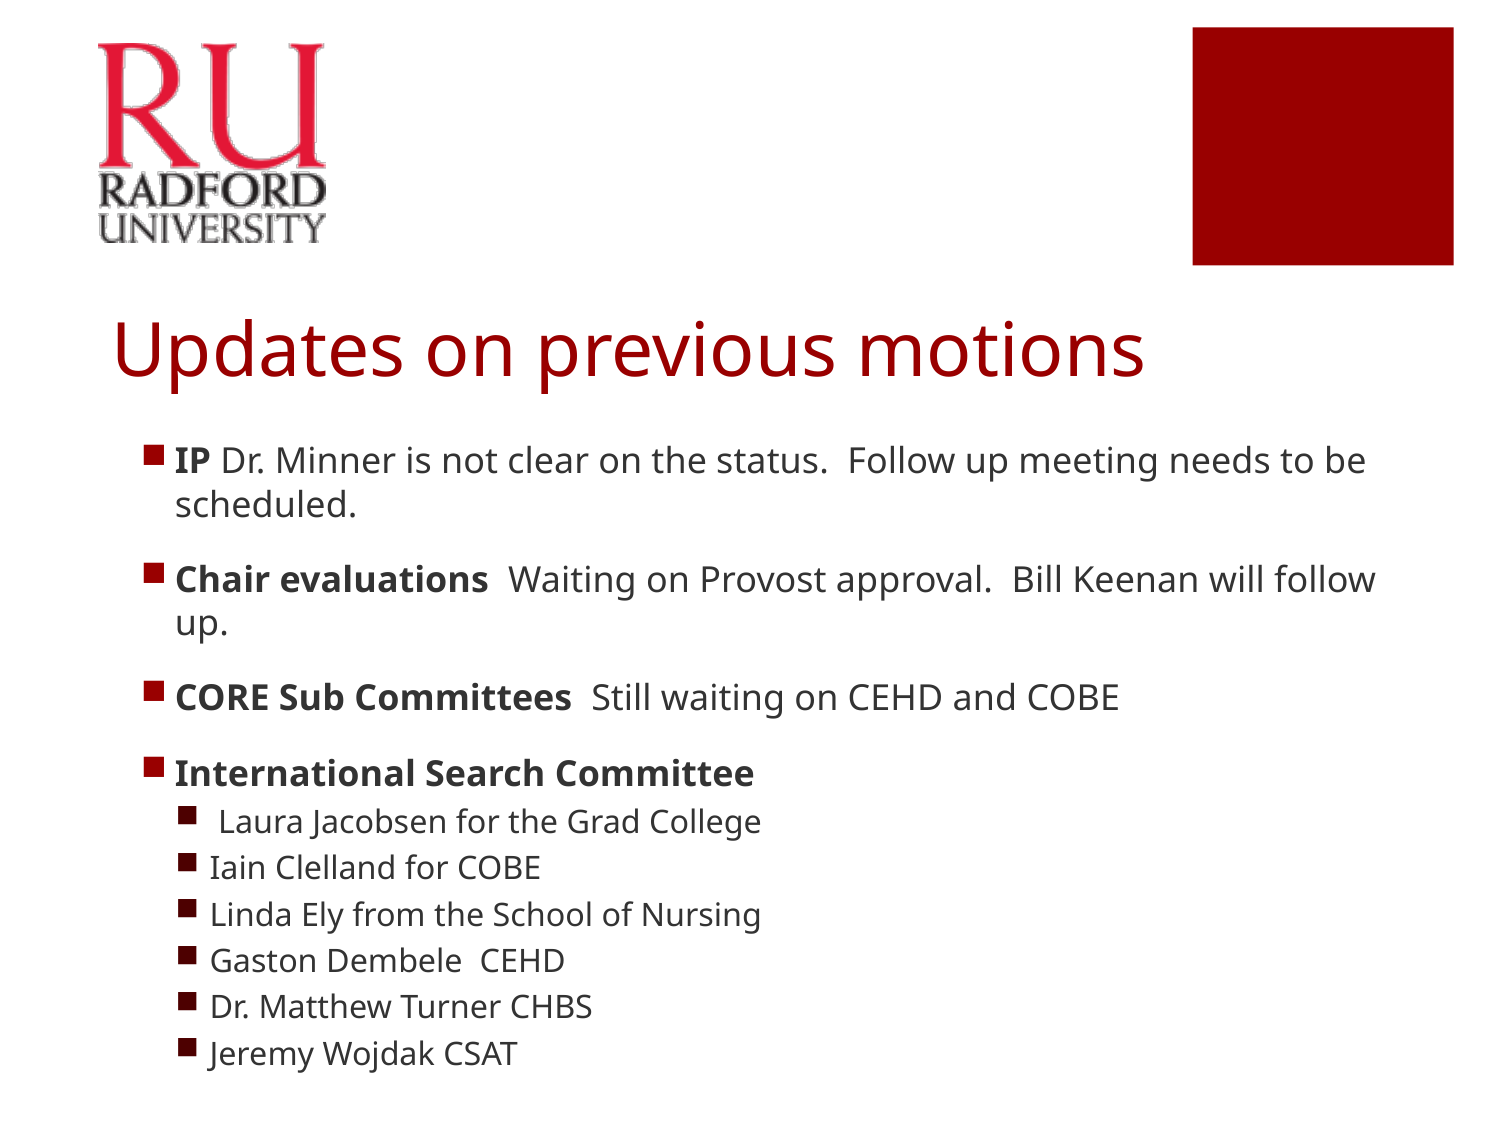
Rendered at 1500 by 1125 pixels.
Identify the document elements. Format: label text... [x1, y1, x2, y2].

list IP Dr. Minner is not clear on the status. Follow up meeting needs to be scheduled. Chair evaluations Waiting on Provost approval. Bill Keenan will follow up. CORE Sub Committees Still waiting on CEHD and COBE International Search Committee Laura Jacobsen for the Grad College Iain Clelland for COBE Linda Ely from the School of Nursing Gaston Dembele CEHD Dr. Matthew Turner CHBS Jeremy Wojdak CSAT [125, 430, 1407, 1086]
picture [98, 43, 326, 211]
title Updates on previous motions [96, 211, 1336, 400]
